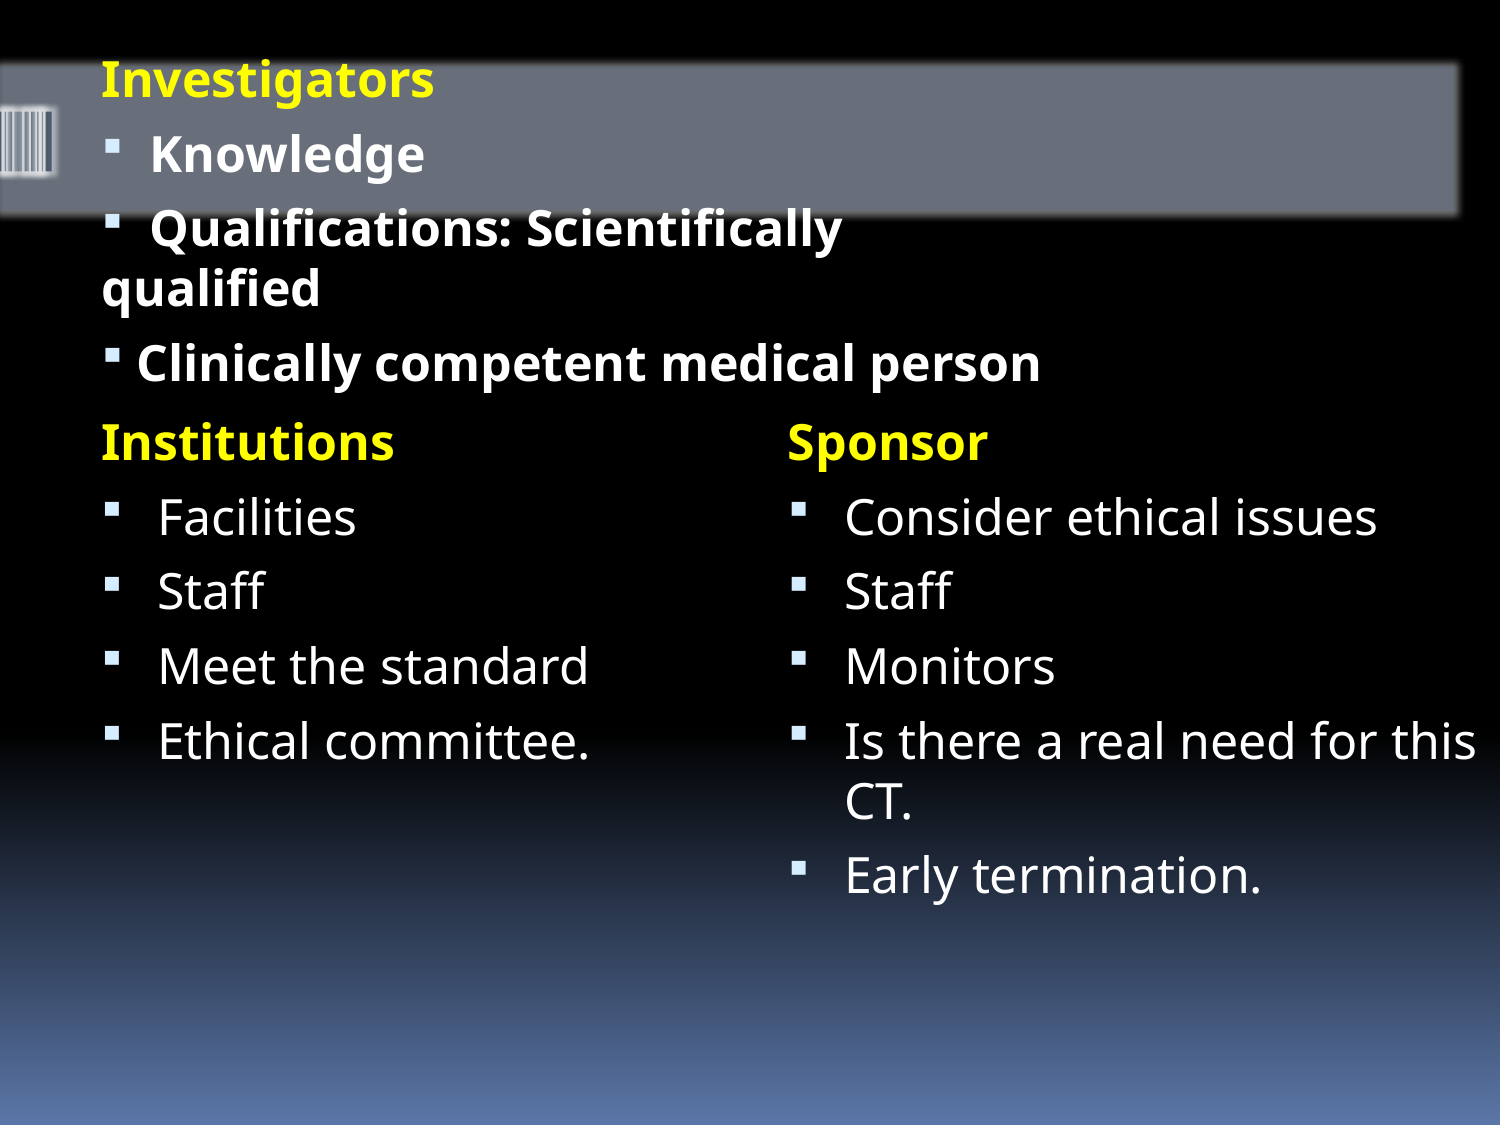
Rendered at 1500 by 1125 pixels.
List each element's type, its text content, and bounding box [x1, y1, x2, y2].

list Investigators Knowledge Qualifications: Scientifically qualified Clinically competent medical person [75, 37, 1088, 402]
list Institutions Facilities Staff Meet the standard Ethical committee. [75, 403, 738, 1053]
list Sponsor Consider ethical issues Staff Monitors Is there a real need for this CT. Early termination. [761, 403, 1500, 1053]
